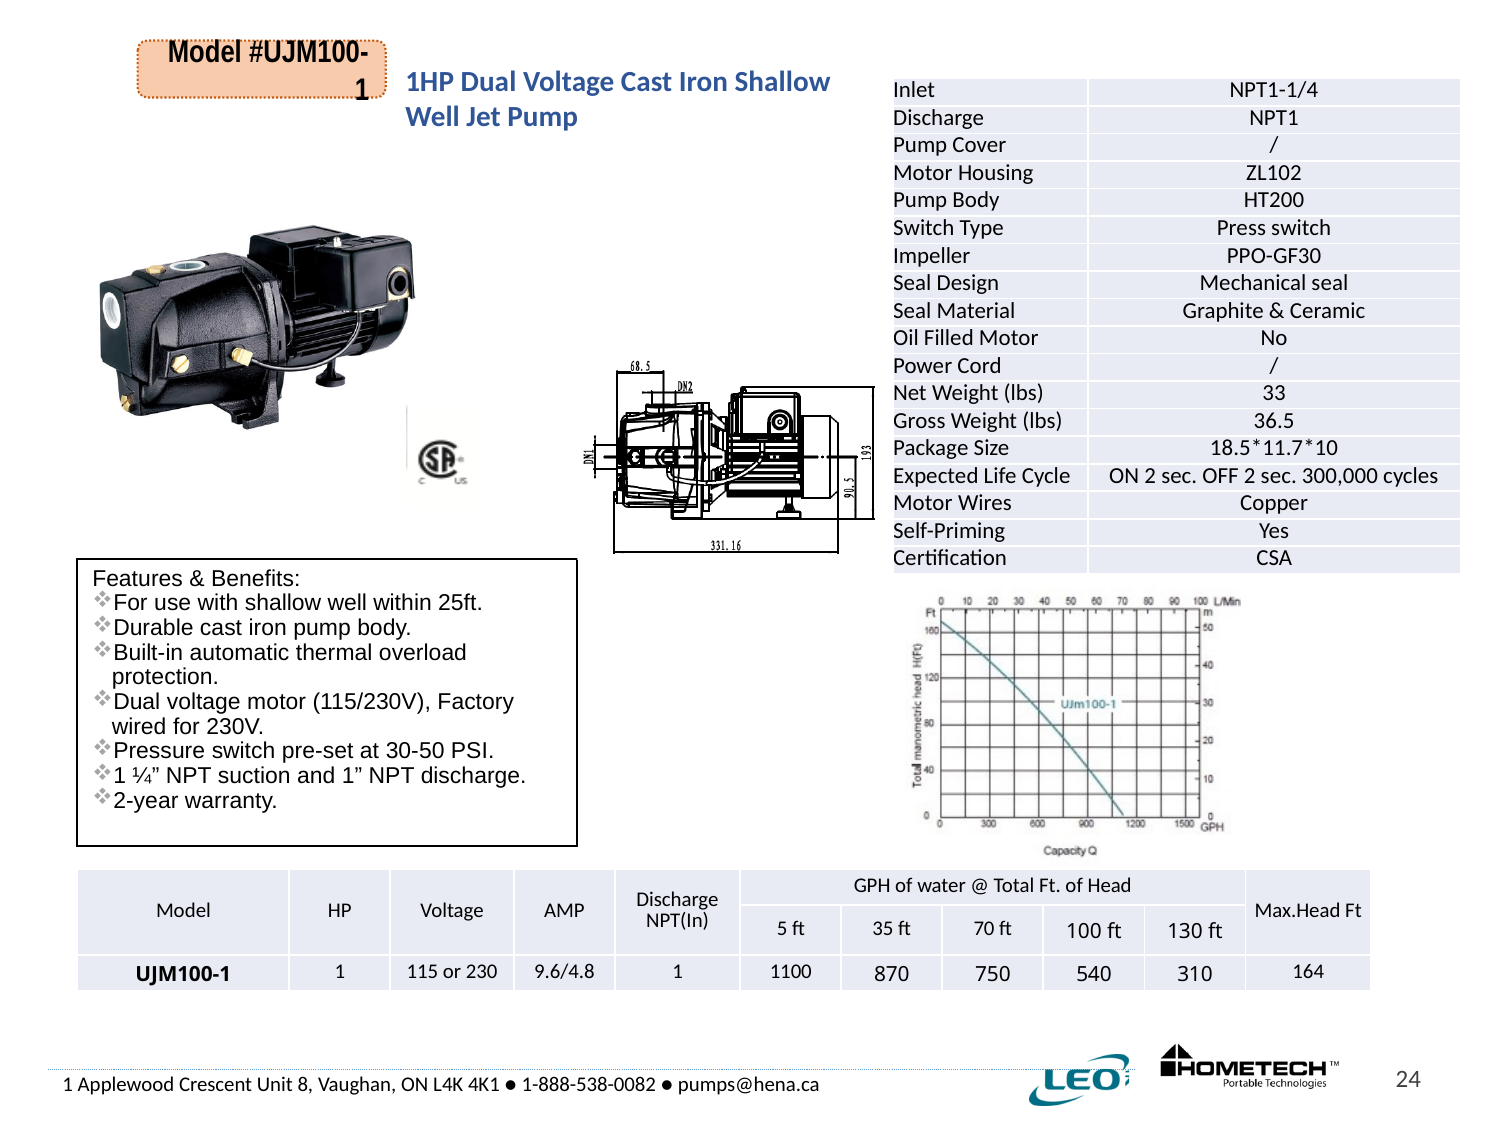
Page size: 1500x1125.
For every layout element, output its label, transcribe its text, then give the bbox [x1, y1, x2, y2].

slide_number 24 [1380, 1054, 1461, 1115]
table_cell Switch Type [894, 217, 1087, 243]
table_cell 870 [842, 956, 941, 990]
table_cell Certification [894, 547, 1087, 573]
table_cell Motor Wires [894, 492, 1087, 518]
table_header Inlet [894, 79, 1087, 105]
table_header Max.Head Ft [1246, 870, 1370, 954]
table_cell 18.5*11.7*10 [1089, 437, 1460, 463]
table_cell Self-Priming [894, 520, 1087, 545]
text_box Features & Benefits: For use with shallow well within 25ft. Durable cast iron pump body. Built-in automatic thermal overload protection. Dual voltage motor (115/230V), Factory wired for 230V. Pressure switch pre-set at 30-50 PSI. 1 ¼” NPT suction and 1” NPT discharge. 2-year warranty. [76, 558, 578, 847]
table_cell 115 or 230 [391, 956, 513, 990]
table_cell 1100 [741, 956, 840, 990]
table_cell Yes [1089, 520, 1460, 545]
table_cell Graphite & Ceramic [1089, 299, 1460, 325]
table_cell Power Cord [894, 354, 1087, 380]
table_cell 750 [943, 956, 1042, 990]
table_cell Discharge [894, 107, 1087, 133]
table_cell CSA [1089, 547, 1460, 573]
table_header GPH of water @ Total Ft. of Head [741, 870, 1245, 904]
picture [905, 574, 1241, 866]
table_header Model [78, 870, 288, 954]
picture [577, 354, 885, 560]
picture [55, 192, 477, 511]
table_cell 33 [1089, 382, 1460, 408]
table_cell Package Size [894, 437, 1087, 463]
table_cell ON 2 sec. OFF 2 sec. 300,000 cycles [1089, 465, 1460, 490]
table_cell HT200 [1089, 189, 1460, 215]
table_cell 100 ft [1044, 906, 1144, 954]
table_cell / [1089, 134, 1460, 160]
table_cell / [1089, 354, 1460, 380]
table_cell Press switch [1089, 217, 1460, 243]
table_header NPT1-1/4 [1089, 79, 1460, 105]
table_cell 164 [1246, 956, 1370, 990]
table_cell PPO-GF30 [1089, 244, 1460, 270]
table_cell No [1089, 327, 1460, 353]
table_cell 9.6/4.8 [515, 956, 614, 990]
table_header HP [290, 870, 389, 954]
table_cell Motor Housing [894, 162, 1087, 188]
table_cell 5 ft [741, 906, 840, 954]
table_cell 1 [616, 956, 739, 990]
table_cell ZL102 [1089, 162, 1460, 188]
table_cell Mechanical seal [1089, 272, 1460, 298]
table_header AMP [515, 870, 614, 954]
table_cell 35 ft [842, 906, 941, 954]
table_cell Impeller [894, 244, 1087, 270]
table_cell Seal Material [894, 299, 1087, 325]
table_header Voltage [391, 870, 513, 954]
text_box 1HP Dual Voltage Cast Iron Shallow Well Jet Pump [391, 55, 858, 140]
table_cell Net Weight (lbs) [894, 382, 1087, 408]
table_cell Pump Body [894, 189, 1087, 215]
picture [1158, 1042, 1341, 1090]
table_cell 36.5 [1089, 409, 1460, 435]
table_cell Pump Cover [894, 134, 1087, 160]
text_box Model #UJM100-1 [136, 39, 387, 99]
table_header Discharge NPT(In) [616, 870, 739, 954]
table_cell Expected Life Cycle [894, 465, 1087, 490]
picture [1029, 1054, 1130, 1106]
table_cell Gross Weight (lbs) [894, 409, 1087, 435]
table_cell Seal Design [894, 272, 1087, 298]
table_cell UJM100-1 [78, 956, 288, 990]
table_cell 70 ft [943, 906, 1042, 954]
table_cell 540 [1044, 956, 1144, 990]
table_cell NPT1 [1089, 107, 1460, 133]
table_cell 130 ft [1145, 906, 1245, 954]
table_cell 1 [290, 956, 389, 990]
table_cell Copper [1089, 492, 1460, 518]
table_cell 310 [1145, 956, 1245, 990]
table_cell Oil Filled Motor [894, 327, 1087, 353]
